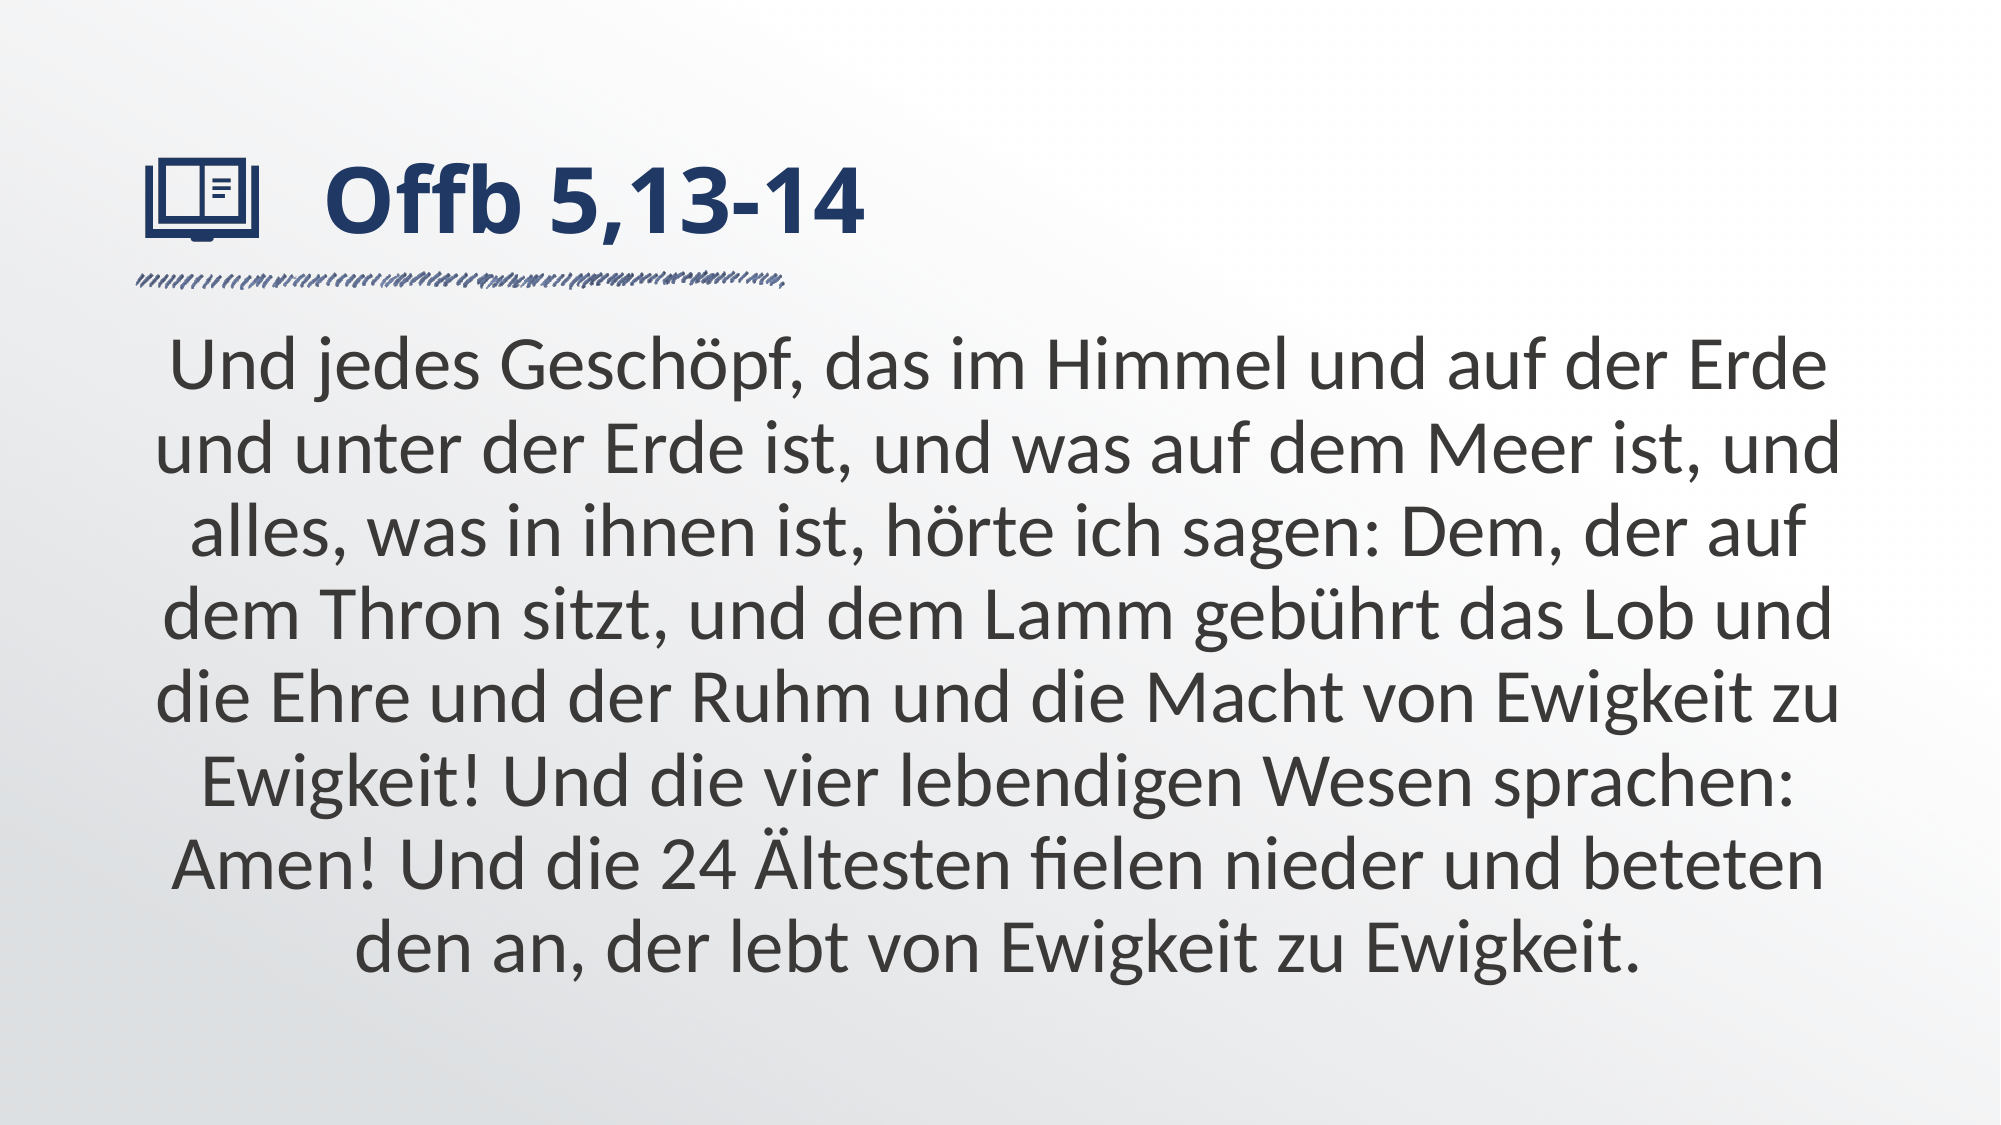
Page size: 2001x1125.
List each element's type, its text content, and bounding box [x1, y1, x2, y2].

title Offb 5,13-14 [322, 59, 1860, 261]
list Und jedes Geschöpf, das im Himmel und auf der Erde und unter der Erde ist, und was auf dem Meer ist, und alles, was in ihnen ist, hörte ich sagen: Dem, der auf dem Thron sitzt, und dem Lamm gebührt das Lob und die Ehre und der Ruhm und die Macht von Ewigkeit zu Ewigkeit! Und die vier lebendigen Wesen sprachen: Amen! Und die 24 Ältesten fielen nieder und beteten den an, der lebt von Ewigkeit zu Ewigkeit. [137, 299, 1863, 1014]
picture [140, 137, 264, 261]
